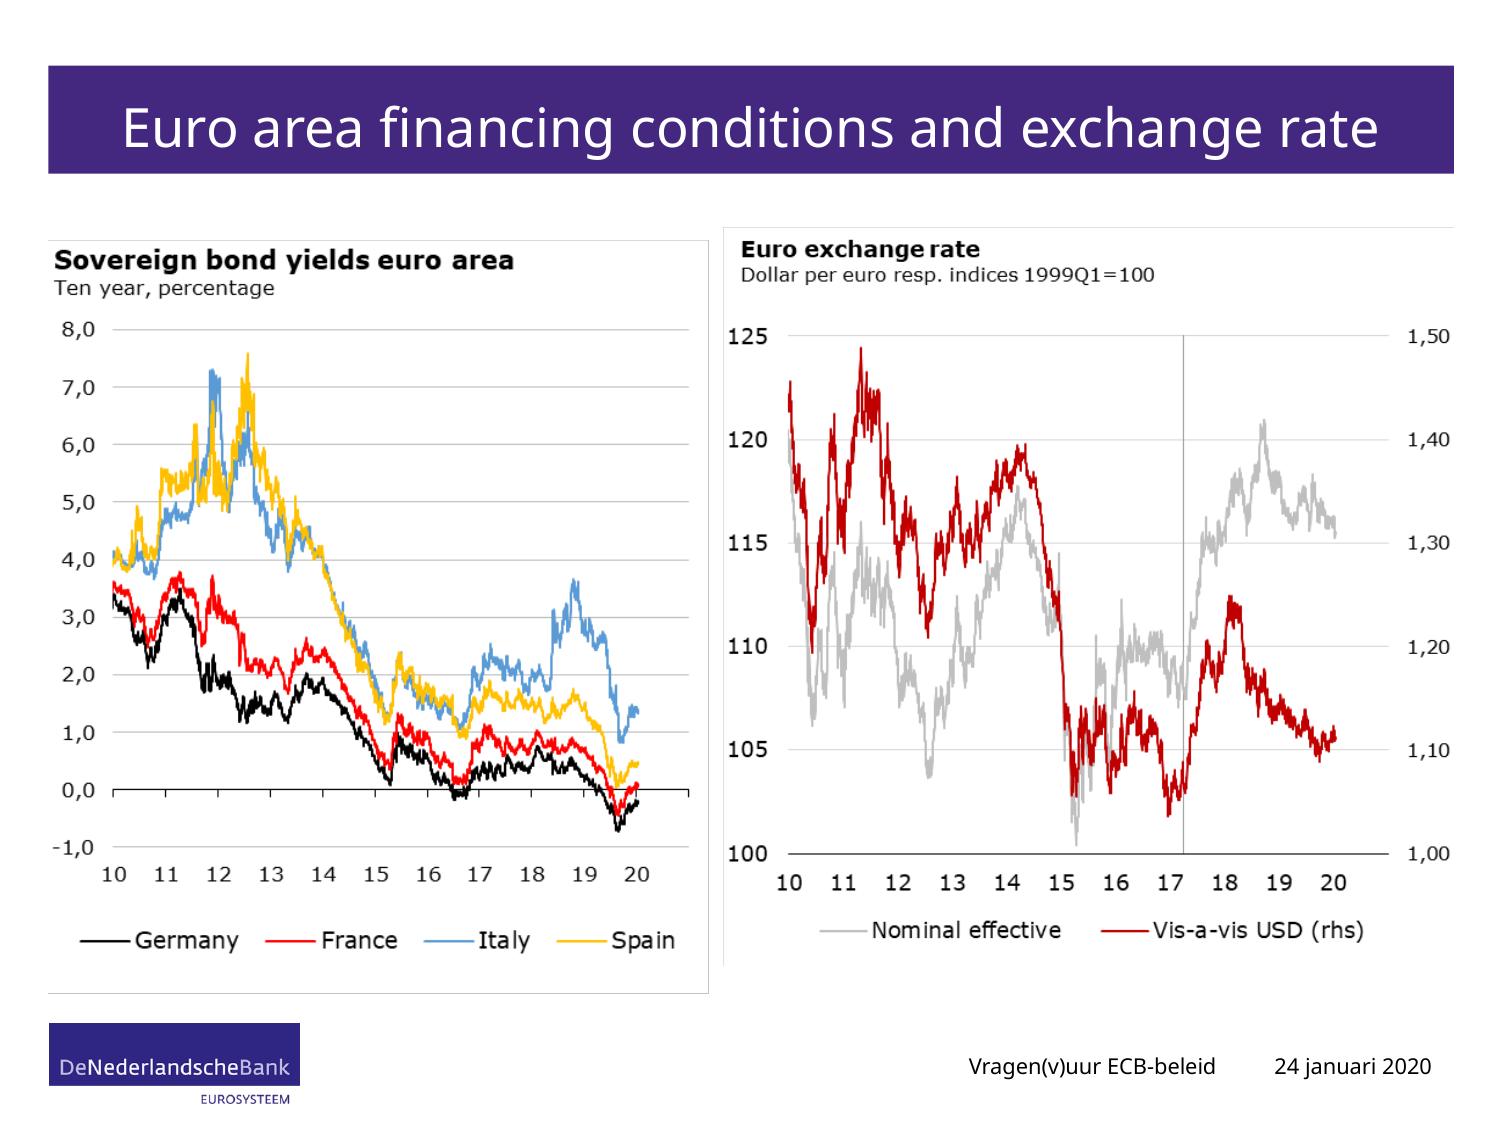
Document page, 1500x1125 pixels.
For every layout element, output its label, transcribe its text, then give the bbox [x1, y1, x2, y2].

picture [49, 1023, 300, 1104]
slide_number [1217, 1052, 1433, 1077]
picture [48, 239, 710, 995]
footer Vragen(v)uur ECB-beleid [477, 1052, 1217, 1078]
picture [722, 226, 1454, 966]
title Euro area financing conditions and exchange rate [48, 65, 1454, 174]
